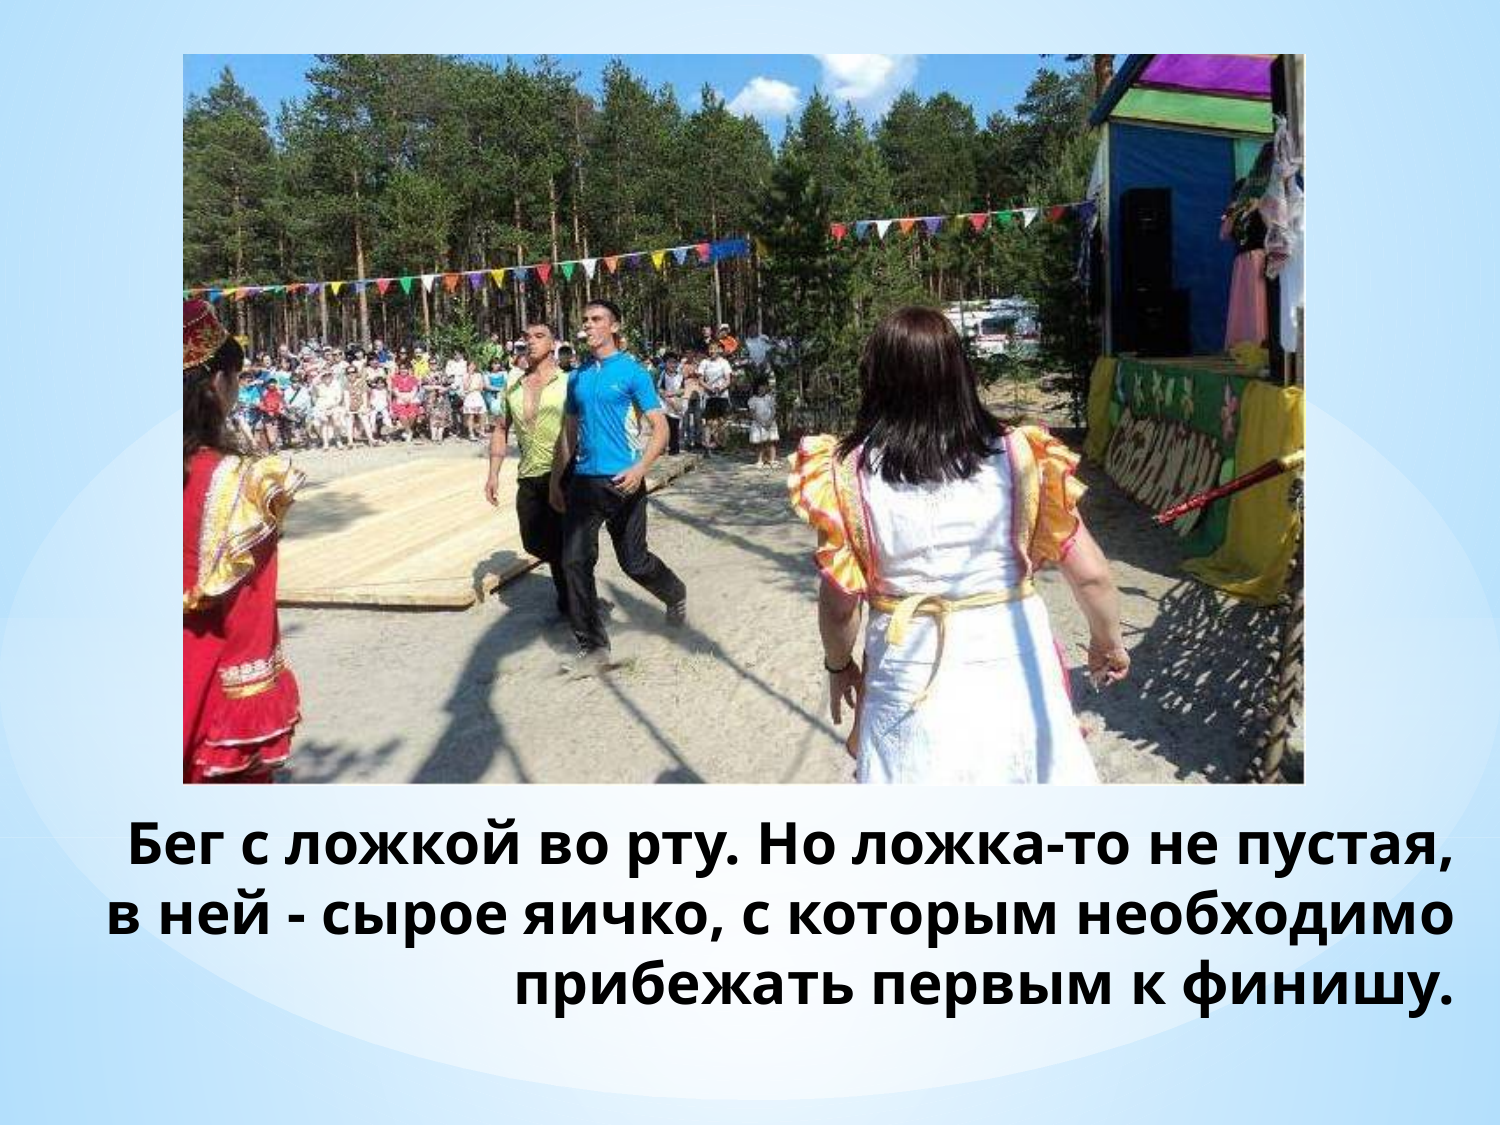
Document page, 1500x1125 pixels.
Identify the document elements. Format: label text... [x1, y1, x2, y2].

title Бег с ложкой во рту. Но ложка-то не пустая, в ней - сырое яичко, с которым необходимо прибежать первым к финишу. [53, 798, 1471, 1059]
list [182, 54, 1306, 786]
